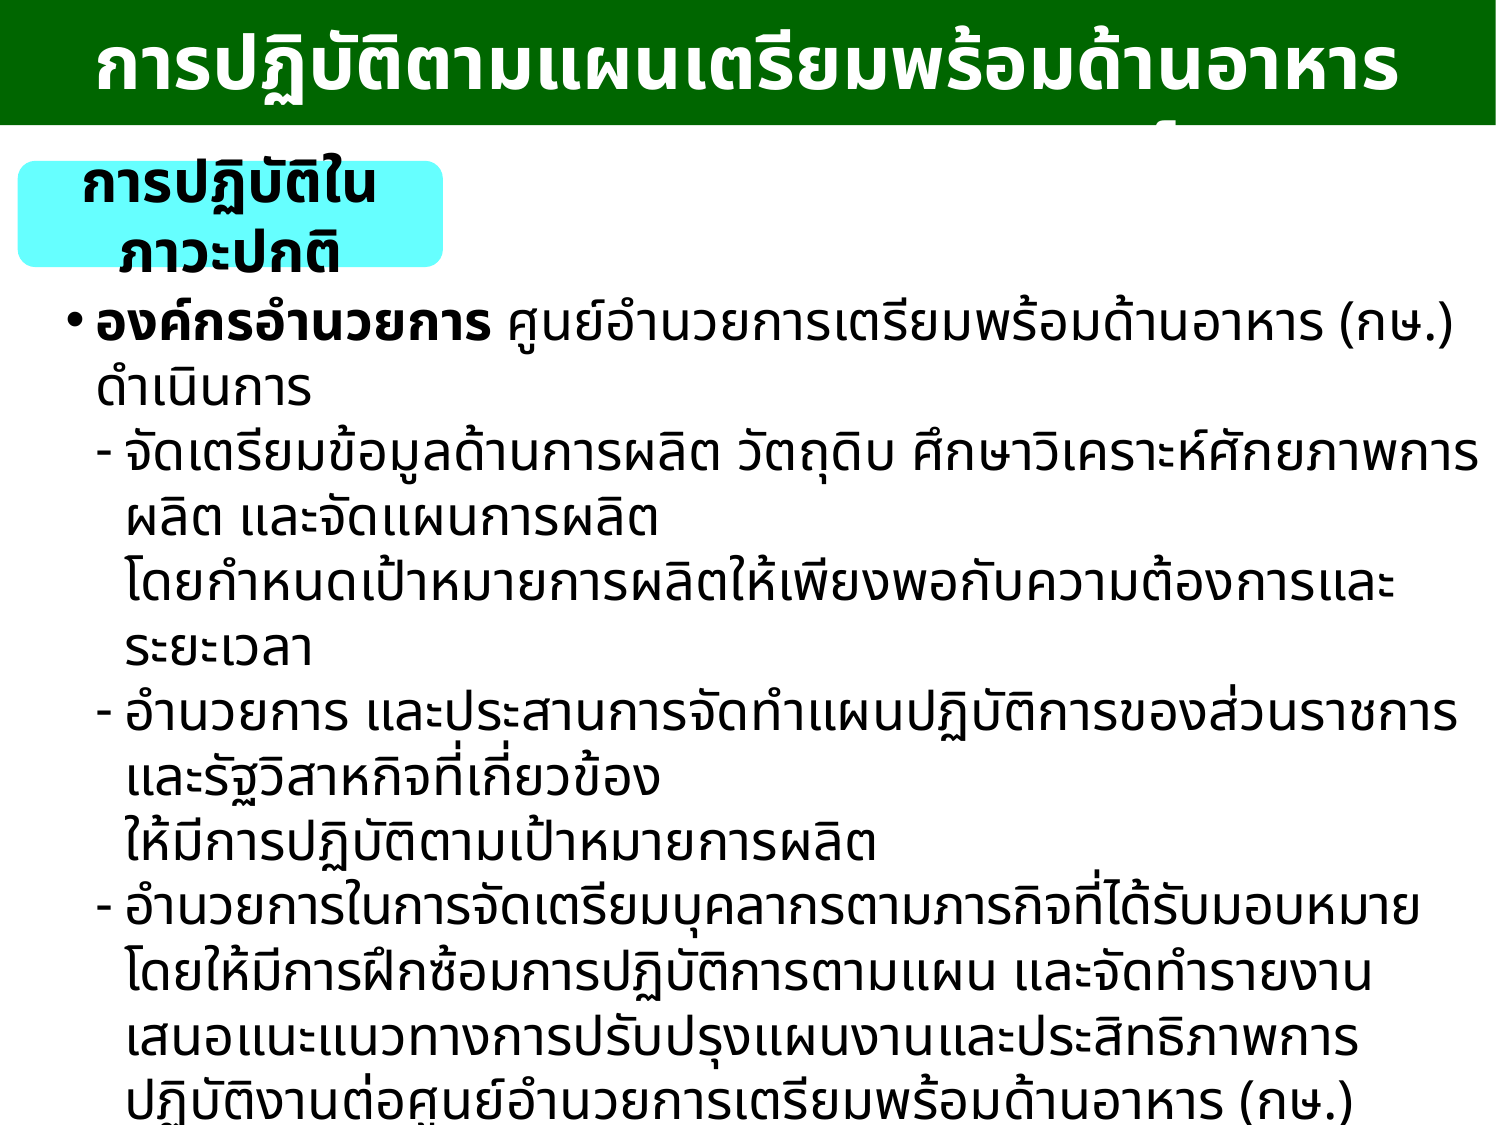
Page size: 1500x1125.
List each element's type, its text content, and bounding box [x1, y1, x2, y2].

text_box องค์กรอำนวยการ ศูนย์อำนวยการเตรียมพร้อมด้านอาหาร (กษ.) ดำเนินการ จัดเตรียมข้อมูลด้านการผลิต วัตถุดิบ ศึกษาวิเคราะห์ศักยภาพการผลิต และจัดแผนการผลิต โดยกำหนดเป้าหมายการผลิตให้เพียงพอกับความต้องการและระยะเวลา อำนวยการ และประสานการจัดทำแผนปฏิบัติการของส่วนราชการและรัฐวิสาหกิจที่เกี่ยวข้อง ให้มีการปฏิบัติตามเป้าหมายการผลิต อำนวยการในการจัดเตรียมบุคลากรตามภารกิจที่ได้รับมอบหมาย โดยให้มีการฝึกซ้อมการปฏิบัติการตามแผน และจัดทำรายงานเสนอแนะแนวทางการปรับปรุงแผนงานและประสิทธิภาพการปฏิบัติงานต่อศูนย์อำนวยการเตรียมพร้อมด้านอาหาร (กษ.) องค์กรด้านการปฏิบัติ ศูนย์ประสานการปฏิบัติการเตรียมพร้อมด้านอาหาร (จังหวัด) ประกอบด้วย หน่วยงานในและนอกสังกัดกระทรวงเกษตรและสหกรณ์ที่เกี่ยวข้องด้านอาหาร จัดทำแผนปฏิบัติการ หรือระเบียบปฏิบัติประจำ และจัดเตรียมข้อมูลพื้นฐานด้านอาหารให้สอดคล้องทันกับสถานการณ์ รวมทั้งฝึกซ้อมร่วมกับทุกภาคส่วนอย่างน้อยปีละ 1 ครั้ง [21, 278, 1500, 1125]
text_box [0, 0, 1498, 127]
text_box การปฏิบัติตามแผนเตรียมพร้อมด้านอาหาร กระทรวงเกษตรและสหกรณ์ [0, 7, 1496, 202]
text_box การปฏิบัติในภาวะปกติ [15, 158, 446, 270]
